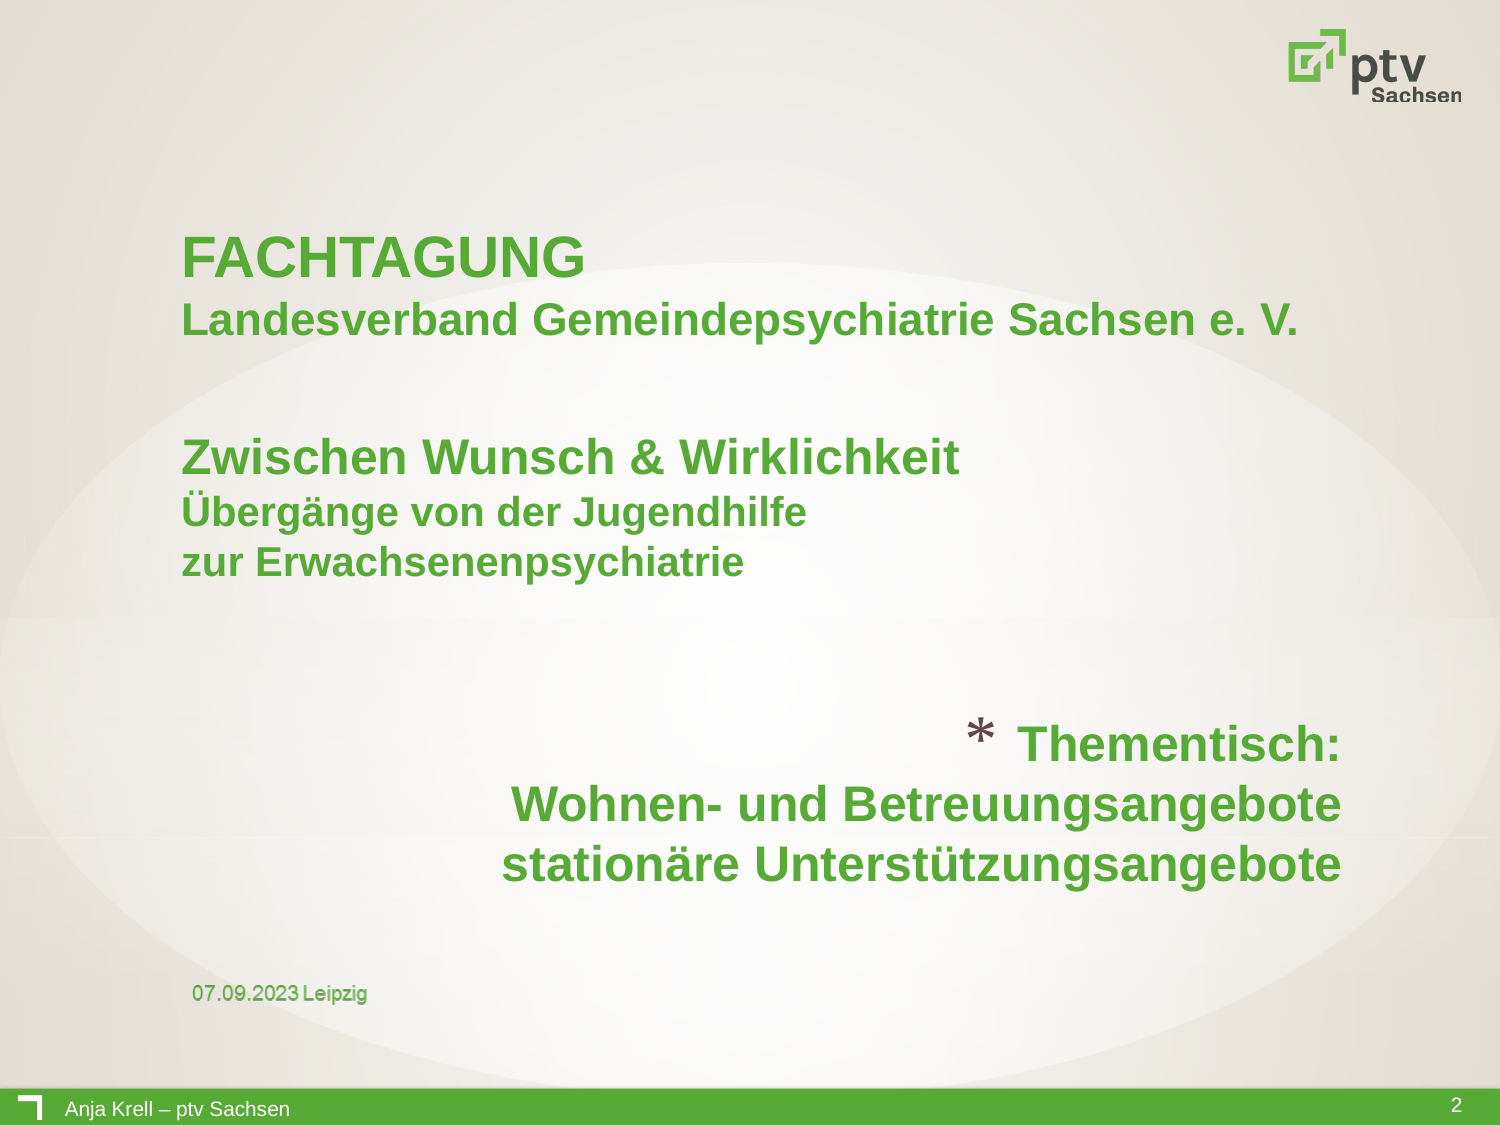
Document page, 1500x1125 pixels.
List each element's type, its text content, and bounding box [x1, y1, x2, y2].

slide_number 2 [1112, 1092, 1463, 1125]
title Thementisch: Wohnen- und Betreuungsangebote stationäre Unterstützungsangebote [179, 704, 1358, 936]
picture [179, 973, 543, 1037]
text_box FACHTAGUNG Landesverband Gemeindepsychiatrie Sachsen e. V. Zwischen Wunsch & Wirklichkeit Übergänge von der Jugendhilfe zur Erwachsenenpsychiatrie [166, 211, 1345, 797]
footer Anja Krell – ptv Sachsen [0, 1080, 386, 1125]
